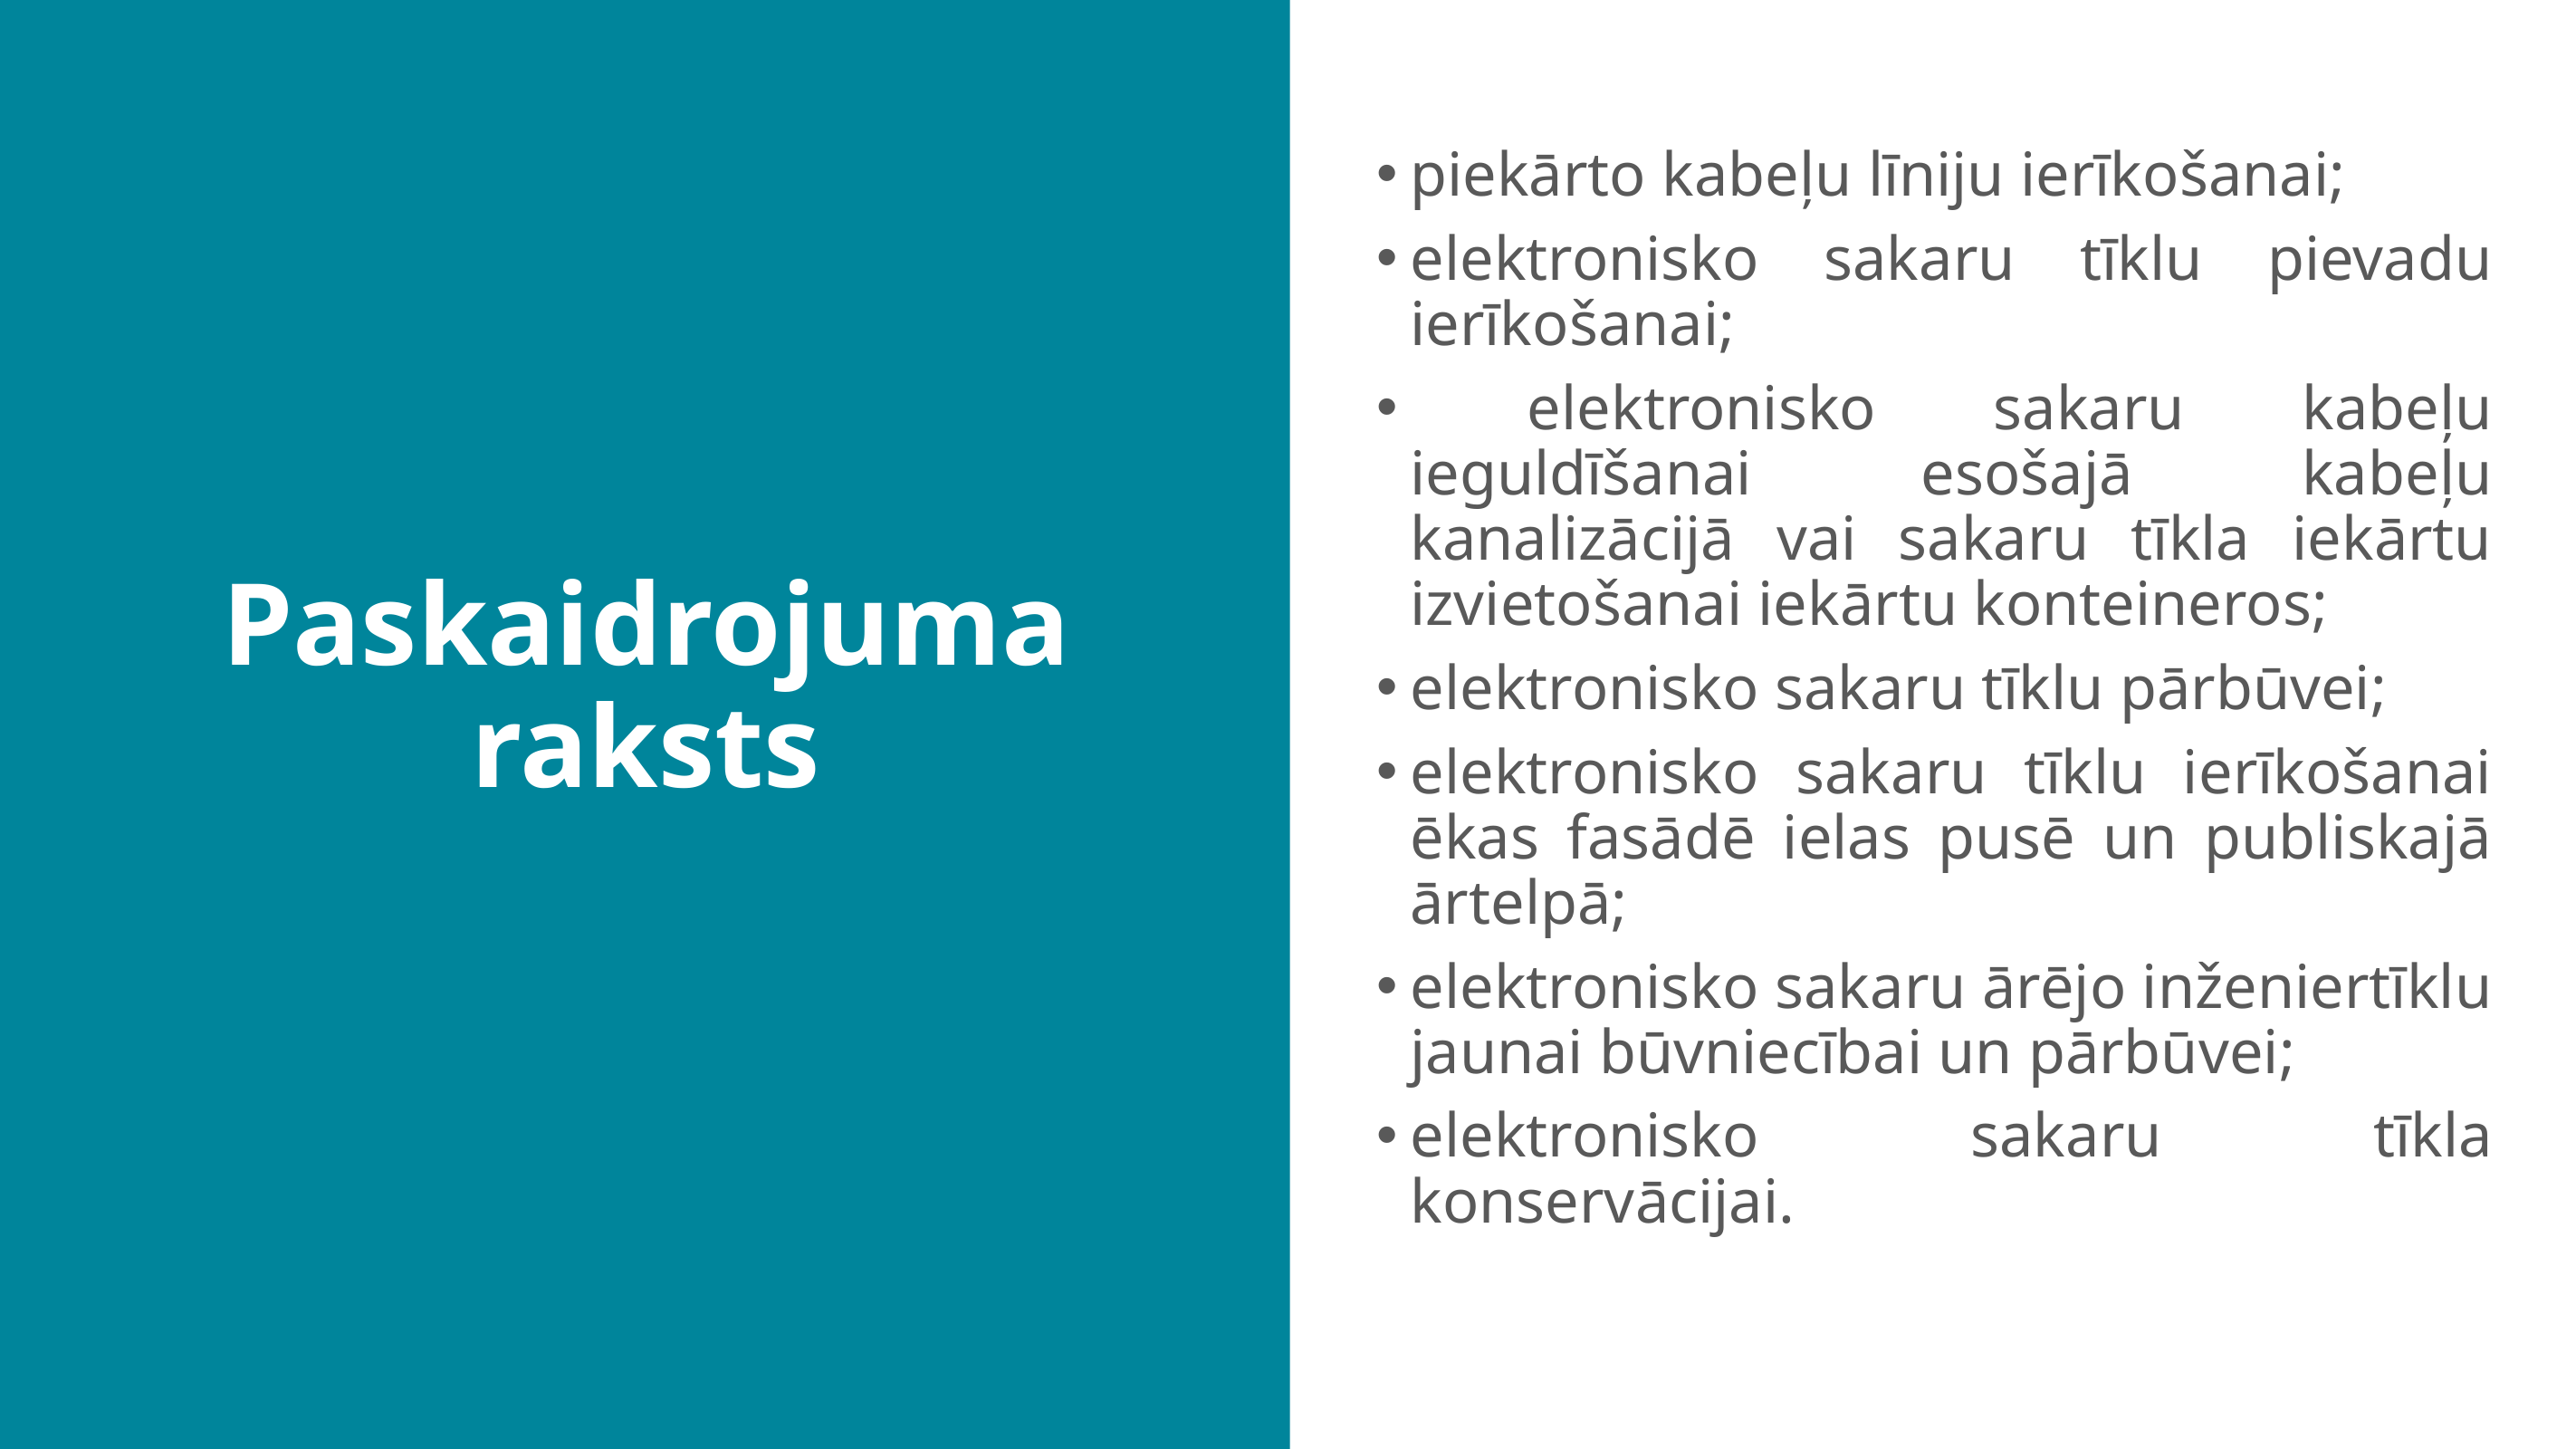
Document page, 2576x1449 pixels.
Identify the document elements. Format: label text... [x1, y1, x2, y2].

list piekārto kabeļu līniju ierīkošanai; elektronisko sakaru tīklu pievadu ierīkošanai; elektronisko sakaru kabeļu ieguldīšanai esošajā kabeļu kanalizācijā vai sakaru tīkla iekārtu izvietošanai iekārtu konteineros; elektronisko sakaru tīklu pārbūvei; elektronisko sakaru tīklu ierīkošanai ēkas fasādē ielas pusē un publiskajā ārtelpā; elektronisko sakaru ārējo inženiertīklu jaunai būvniecībai un pārbūvei; elektronisko sakaru tīkla konservācijai. [1362, 72, 2507, 1308]
list Paskaidrojuma raksts [68, 72, 1224, 1308]
